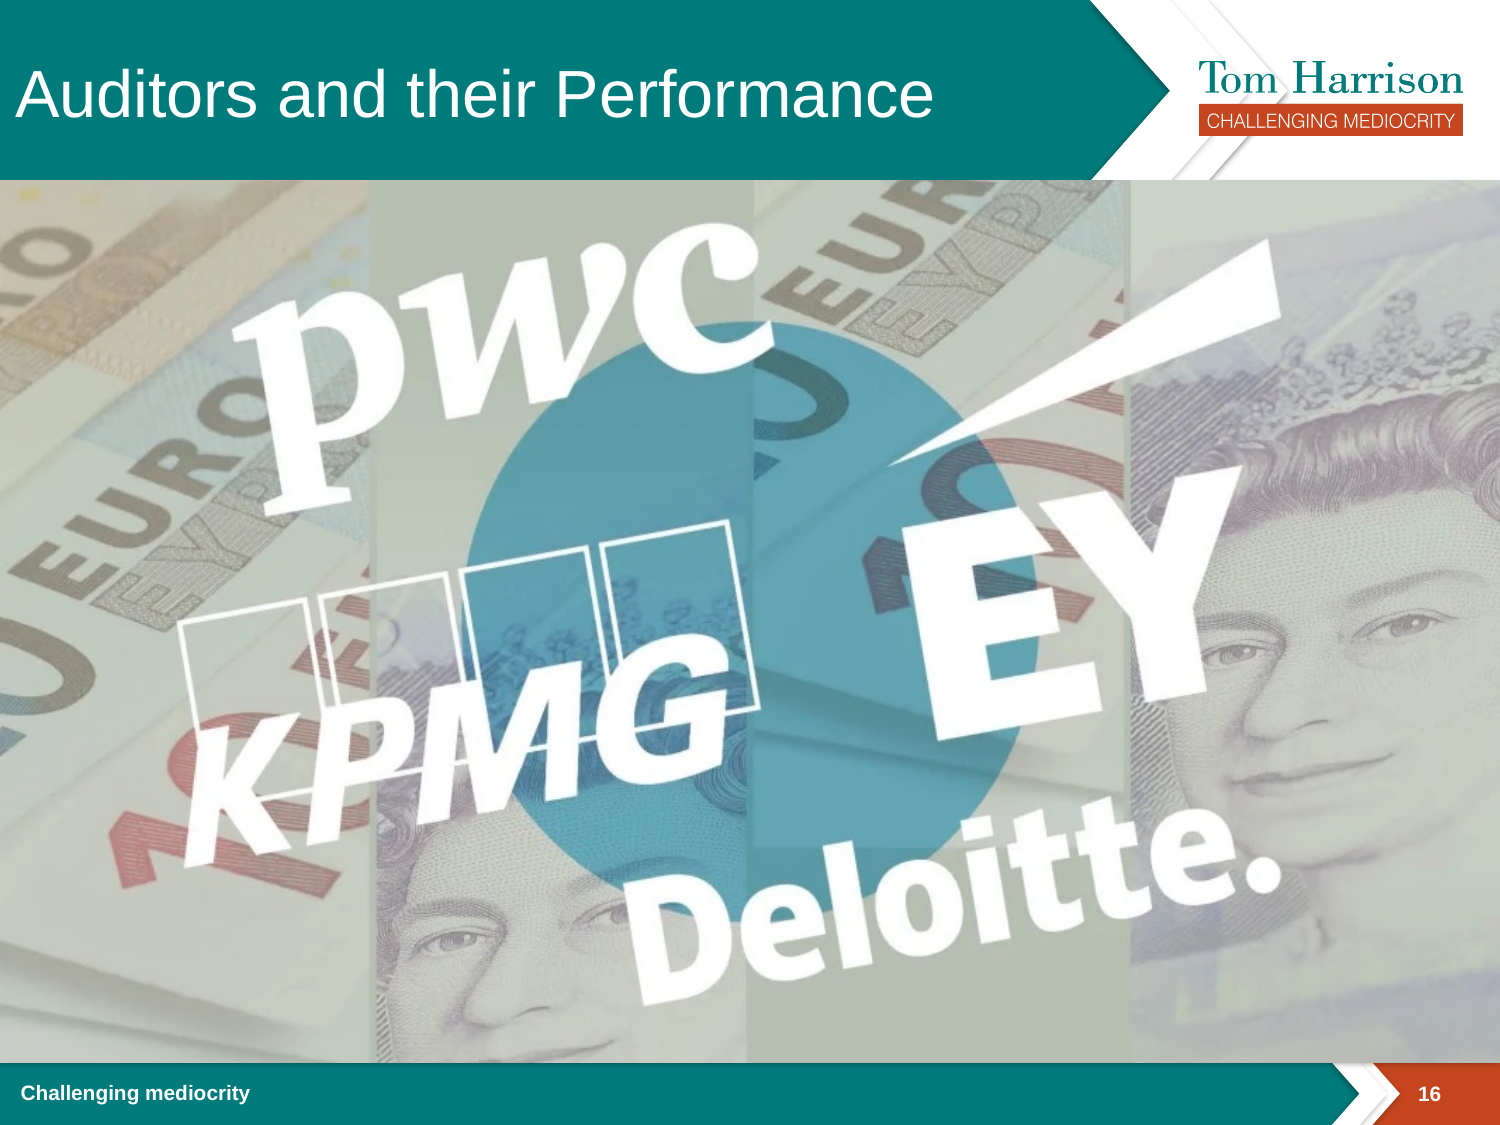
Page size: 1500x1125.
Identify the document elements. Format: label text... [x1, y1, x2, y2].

picture [0, 179, 1500, 1064]
footer Challenging mediocrity [5, 1071, 481, 1123]
picture [1199, 61, 1463, 136]
title Auditors and their Performance [0, 0, 1158, 179]
